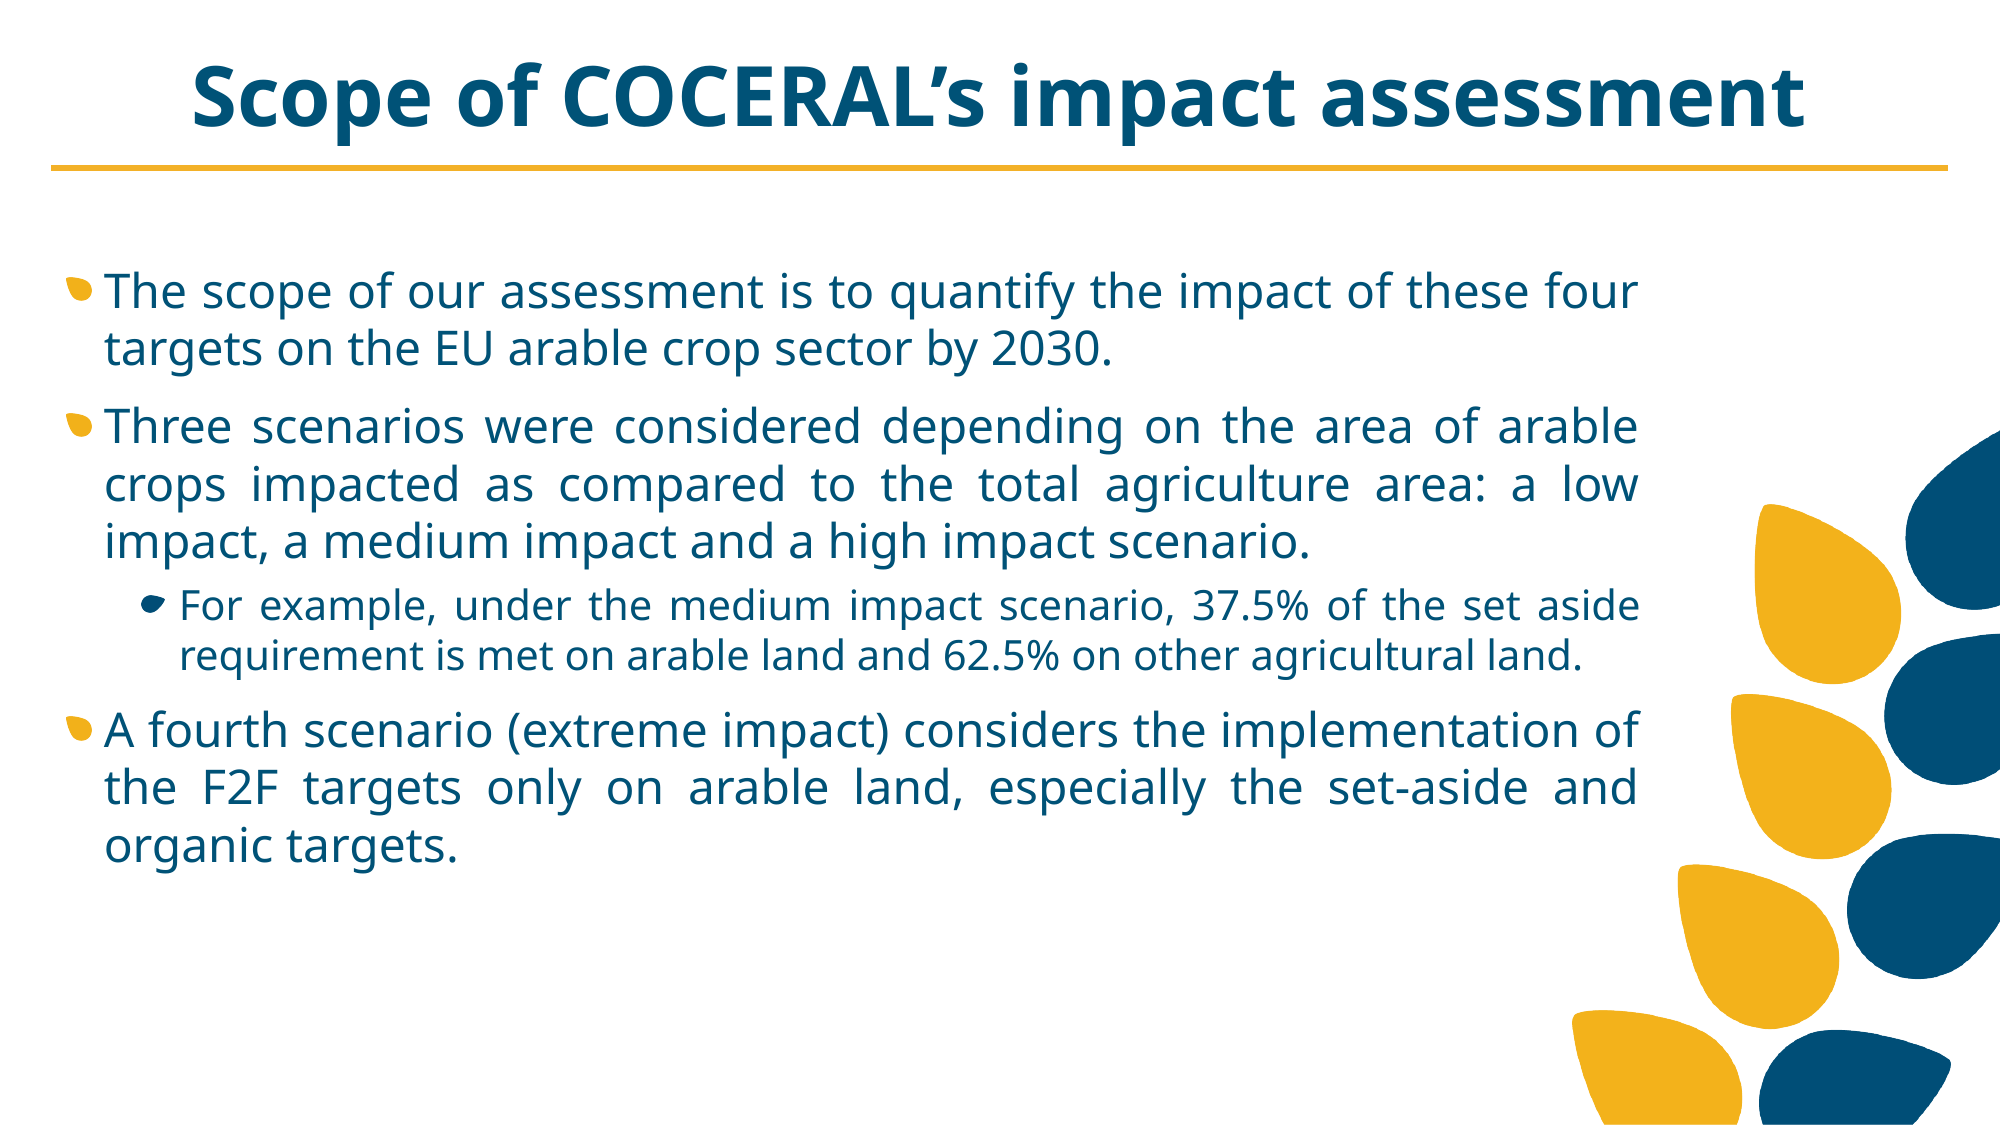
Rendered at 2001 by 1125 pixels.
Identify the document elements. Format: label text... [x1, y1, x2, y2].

picture [66, 716, 92, 741]
picture [66, 277, 92, 301]
picture [66, 413, 92, 437]
picture [155, 603, 165, 613]
list The scope of our assessment is to quantify the impact of these four targets on the EU arable crop sector by 2030. Three scenarios were considered depending on the area of arable crops impacted as compared to the total agriculture area: a low impact, a medium impact and a high impact scenario. For example, under the medium impact scenario, 37.5% of the set aside requirement is met on arable land and 62.5% on other agricultural land. A fourth scenario (extreme impact) considers the implementation of the F2F targets only on arable land, especially the set-aside and organic targets. [51, 212, 1657, 1056]
title Scope of COCERAL’s impact assessment [51, 46, 1948, 153]
picture [1572, 430, 2000, 1125]
